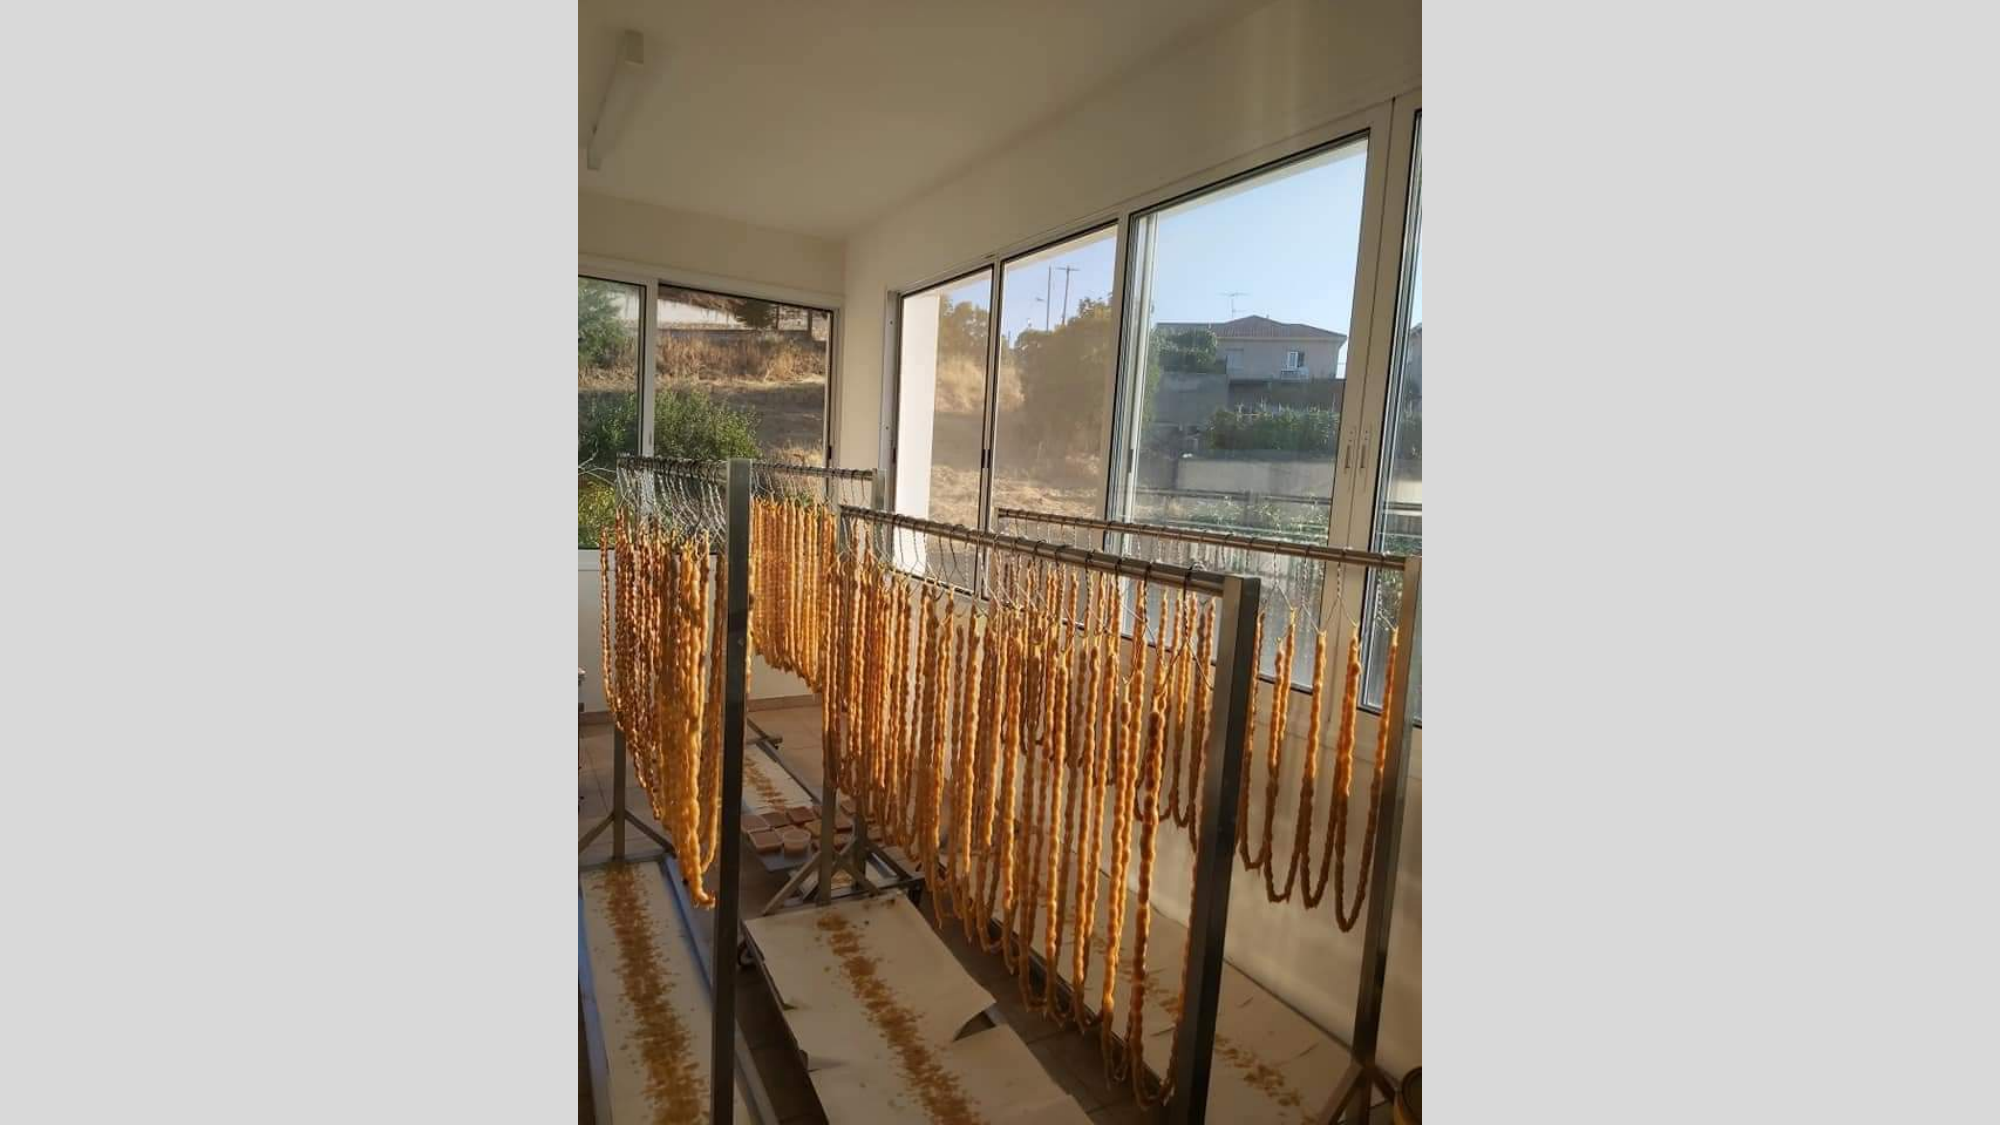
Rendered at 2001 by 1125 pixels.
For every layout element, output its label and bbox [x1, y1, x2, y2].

picture [578, 0, 1422, 1125]
